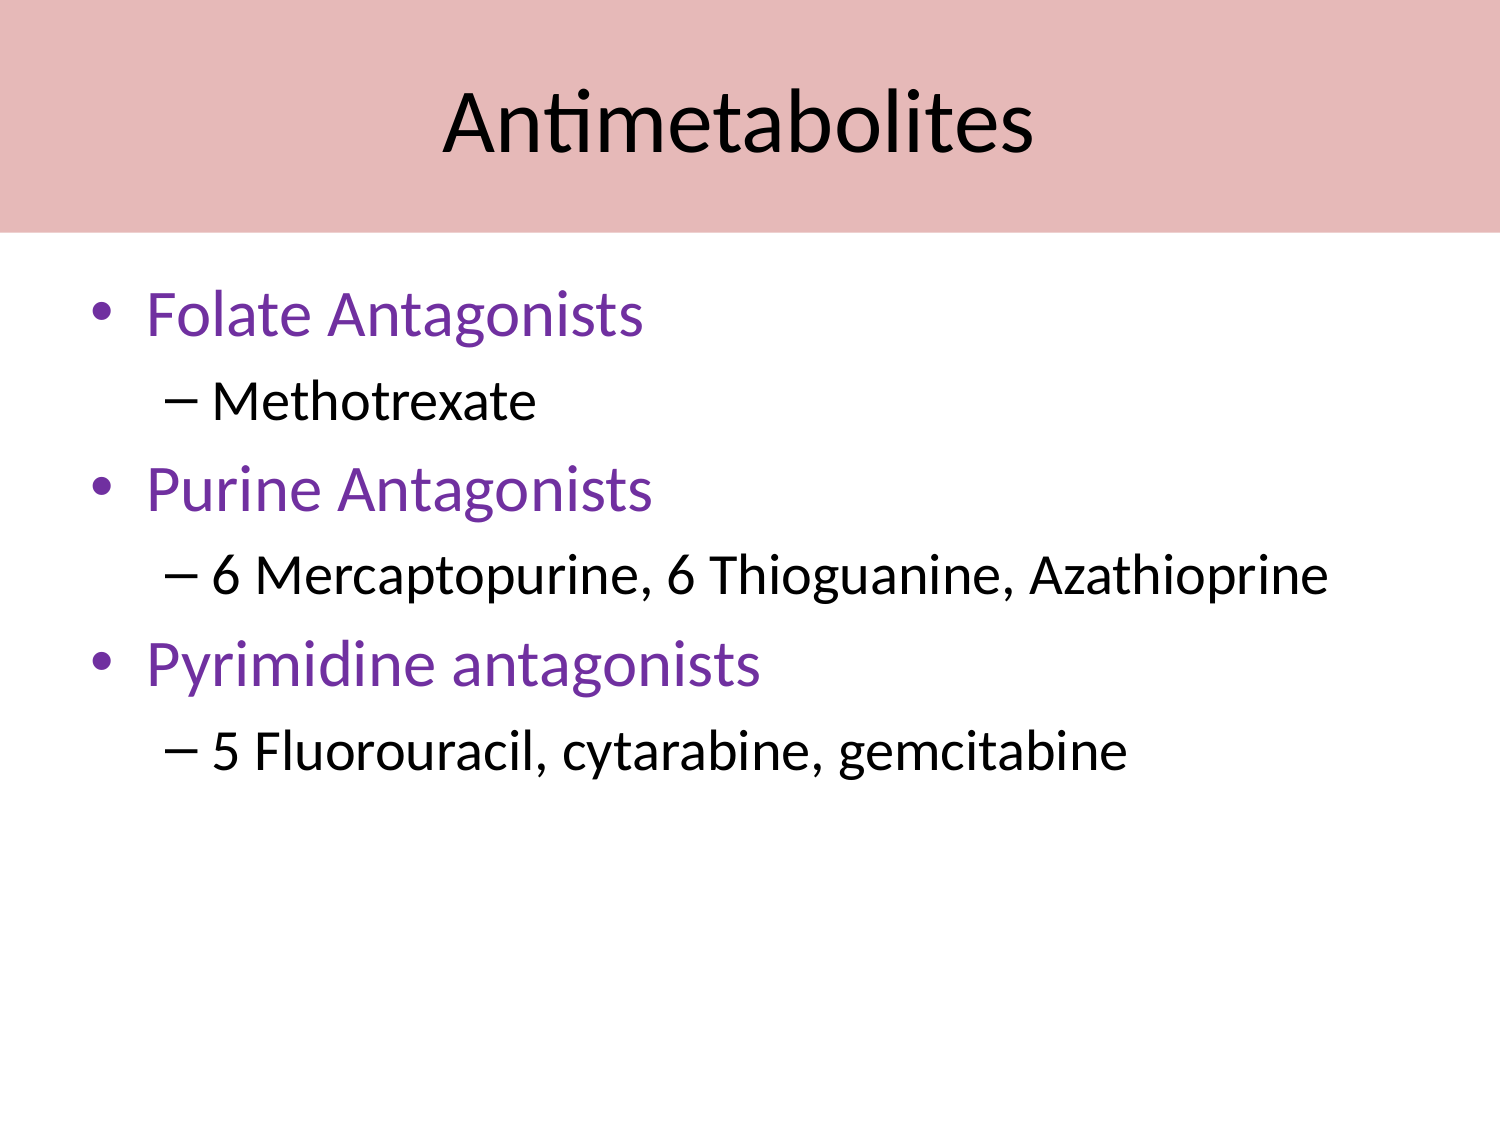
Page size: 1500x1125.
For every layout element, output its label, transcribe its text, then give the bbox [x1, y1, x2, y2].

title Antimetabolites [0, 0, 1500, 233]
list Folate Antagonists Methotrexate Purine Antagonists 6 Mercaptopurine, 6 Thioguanine, Azathioprine Pyrimidine antagonists 5 Fluorouracil, cytarabine, gemcitabine [75, 262, 1425, 1005]
